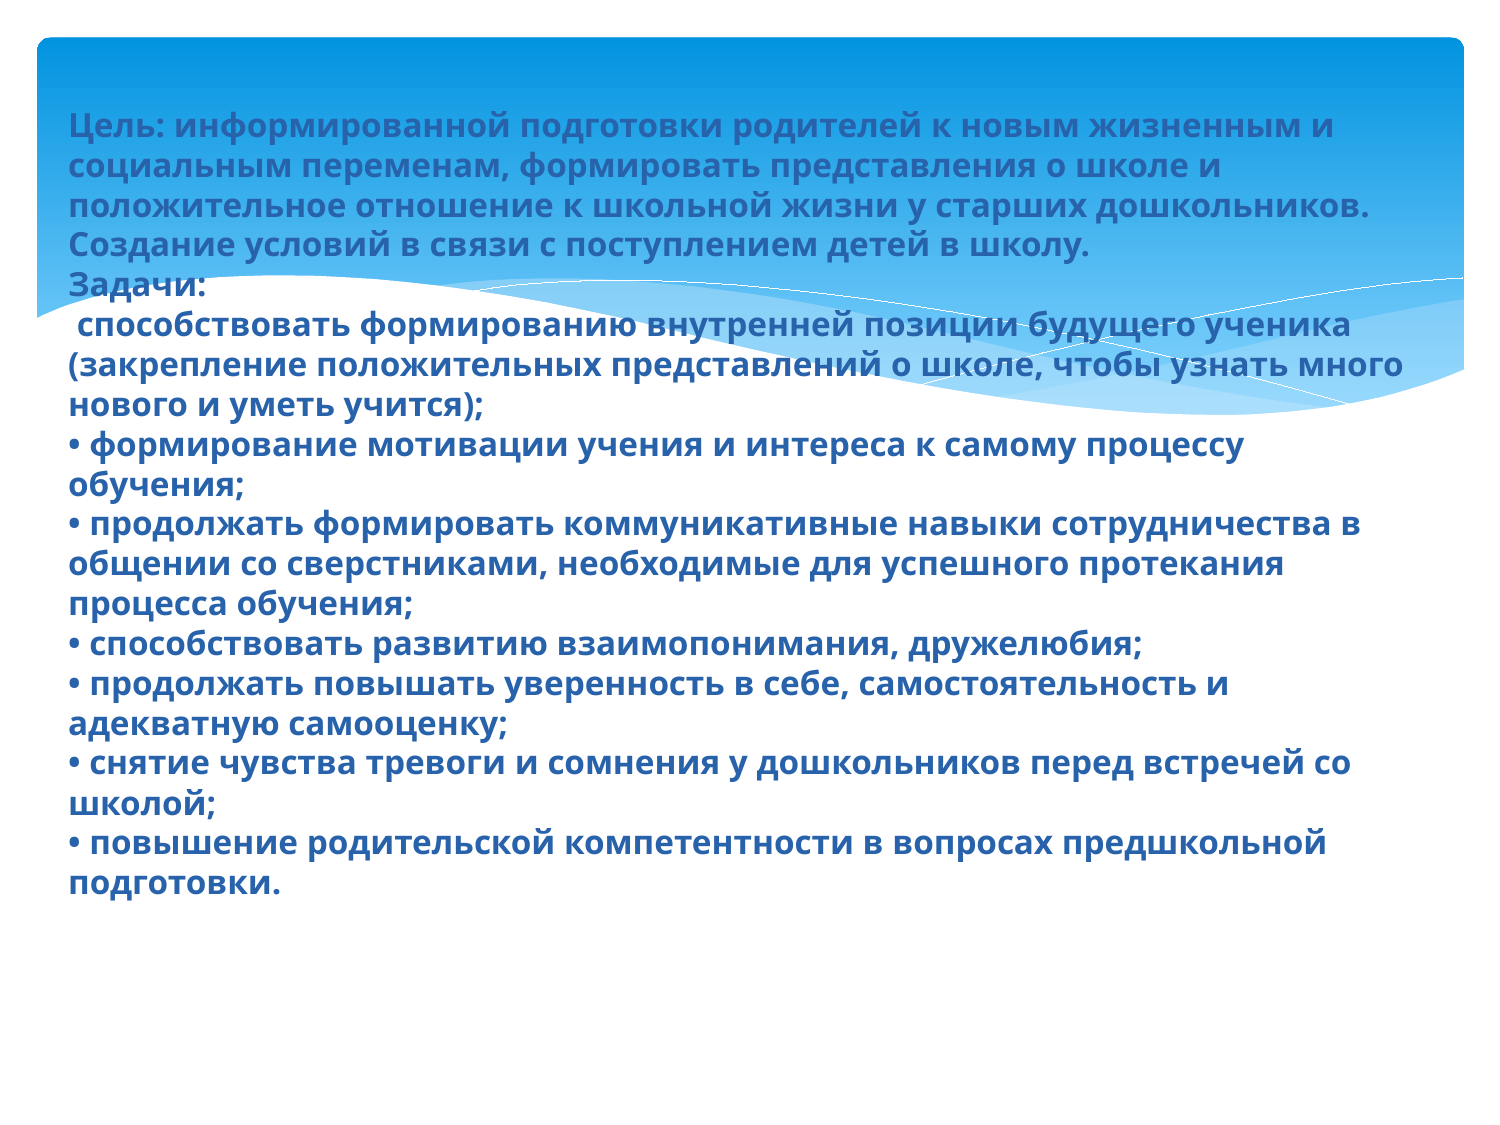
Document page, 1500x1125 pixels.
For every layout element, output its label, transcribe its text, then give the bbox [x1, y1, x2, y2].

title Цель: информированной подготовки родителей к новым жизненным и социальным переменам, формировать представления о школе и положительное отношение к школьной жизни у старших дошкольников. Создание условий в связи с поступлением детей в школу. Задачи: способствовать формированию внутренней позиции будущего ученика (закрепление положительных представлений о школе, чтобы узнать много нового и уметь учится); • формирование мотивации учения и интереса к самому процессу обучения; • продолжать формировать коммуникативные навыки сотрудничества в общении со сверстниками, необходимые для успешного протекания процесса обучения; • способствовать развитию взаимопонимания, дружелюбия; • продолжать повышать уверенность в себе, самостоятельность и адекватную самооценку; • снятие чувства тревоги и сомнения у дошкольников перед встречей со школой; • повышение родительской компетентности в вопросах предшкольной подготовки. [53, 66, 1436, 1059]
